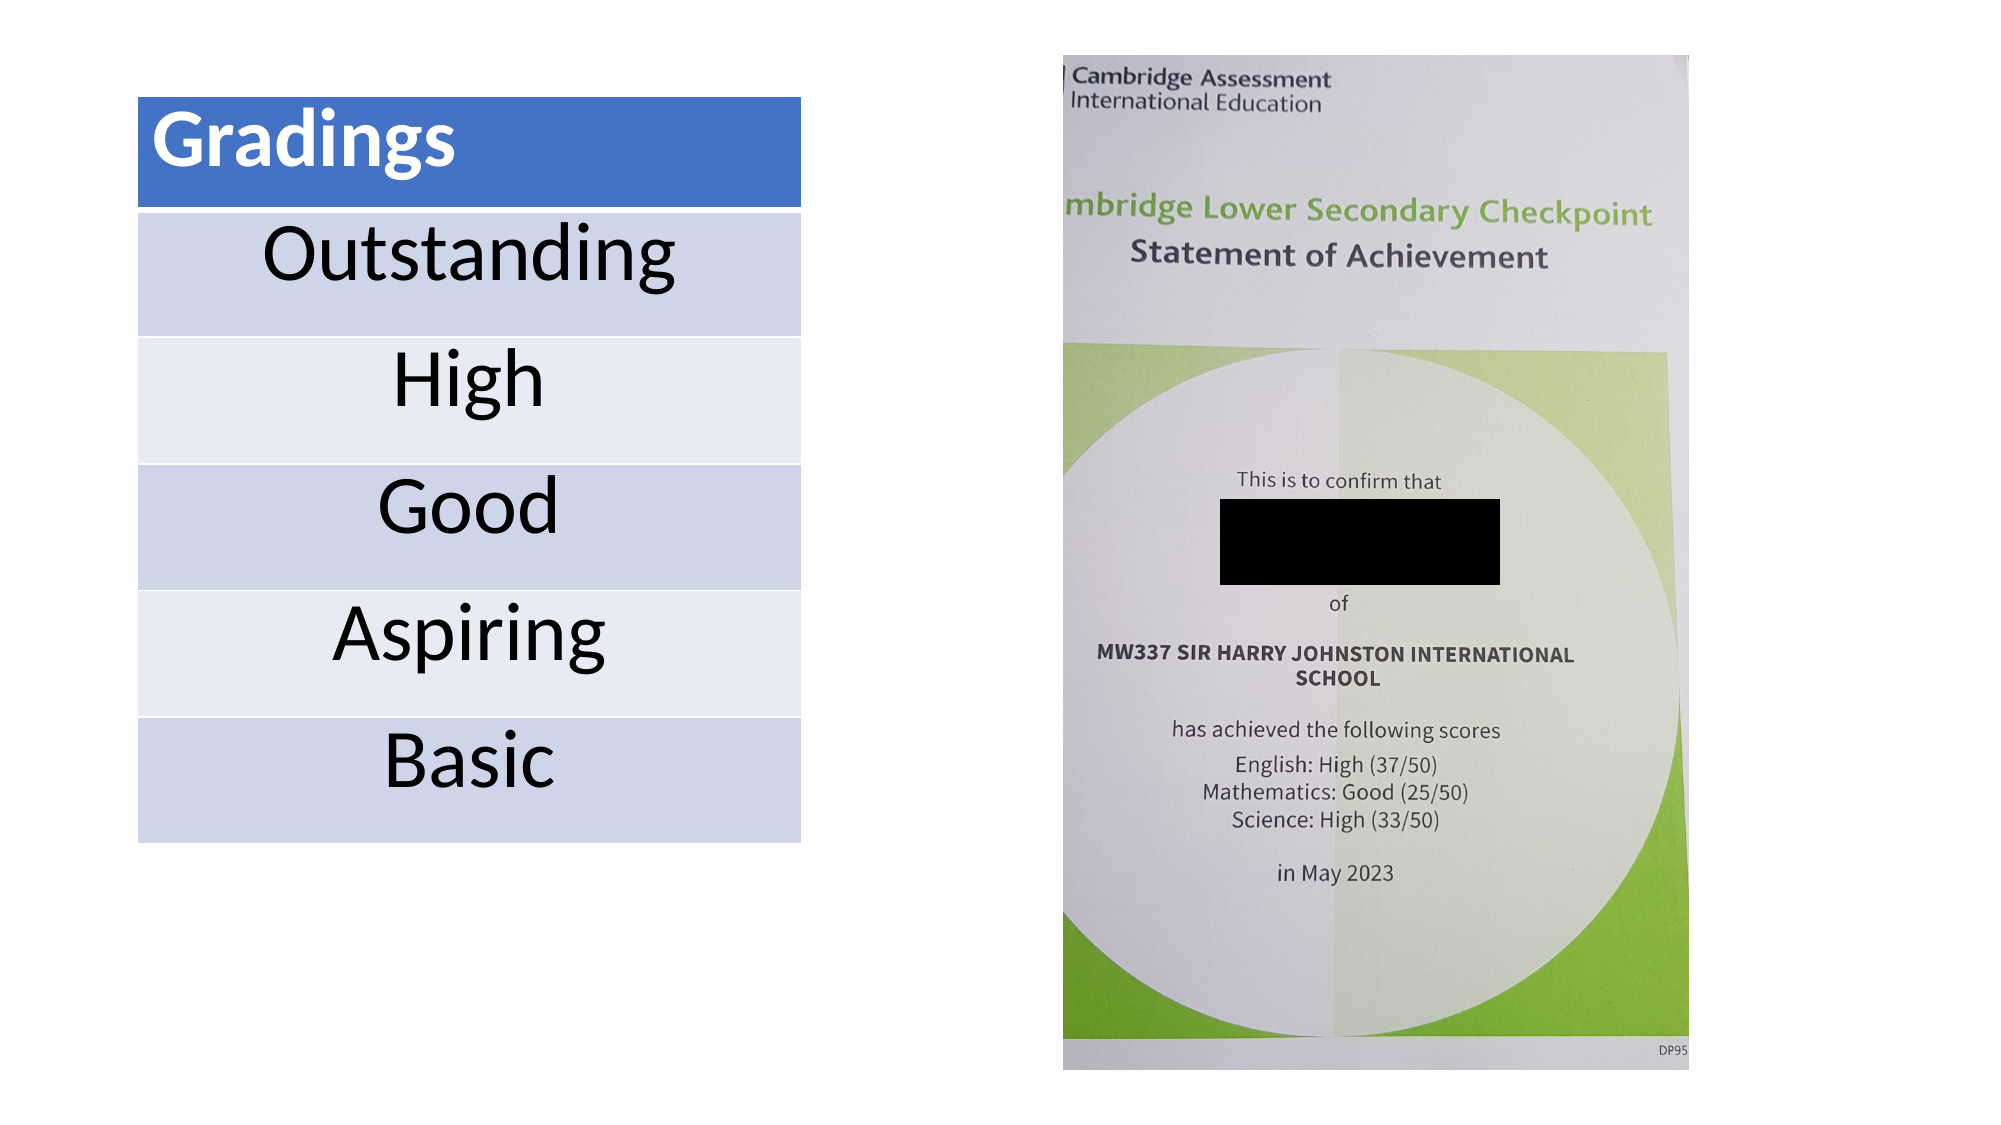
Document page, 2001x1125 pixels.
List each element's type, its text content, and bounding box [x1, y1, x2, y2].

table_cell Aspiring [138, 591, 801, 716]
table_cell Outstanding [138, 213, 801, 336]
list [1063, 55, 1689, 1070]
table_cell High [138, 338, 801, 463]
table_cell Basic [138, 718, 801, 843]
table_cell Good [138, 465, 801, 590]
table_header Gradings [138, 97, 801, 207]
